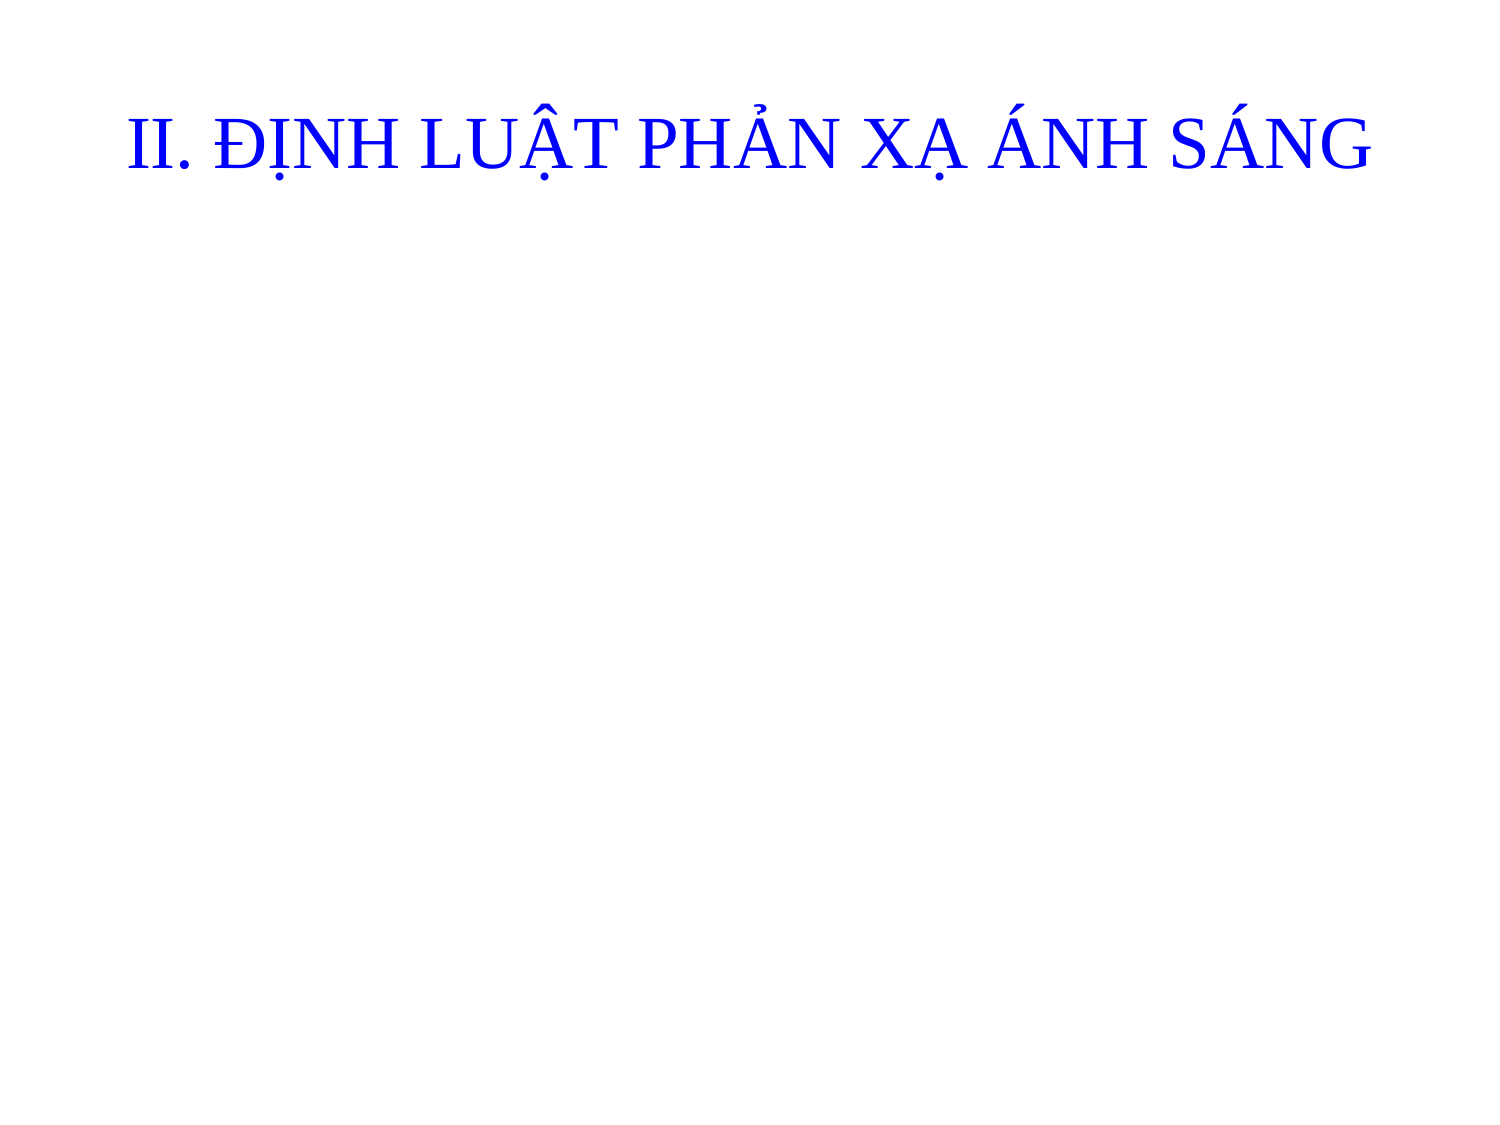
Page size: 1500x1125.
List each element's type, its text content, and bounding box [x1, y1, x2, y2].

title II. ĐỊNH LUẬT PHẢN XẠ ÁNH SÁNG [75, 45, 1425, 233]
